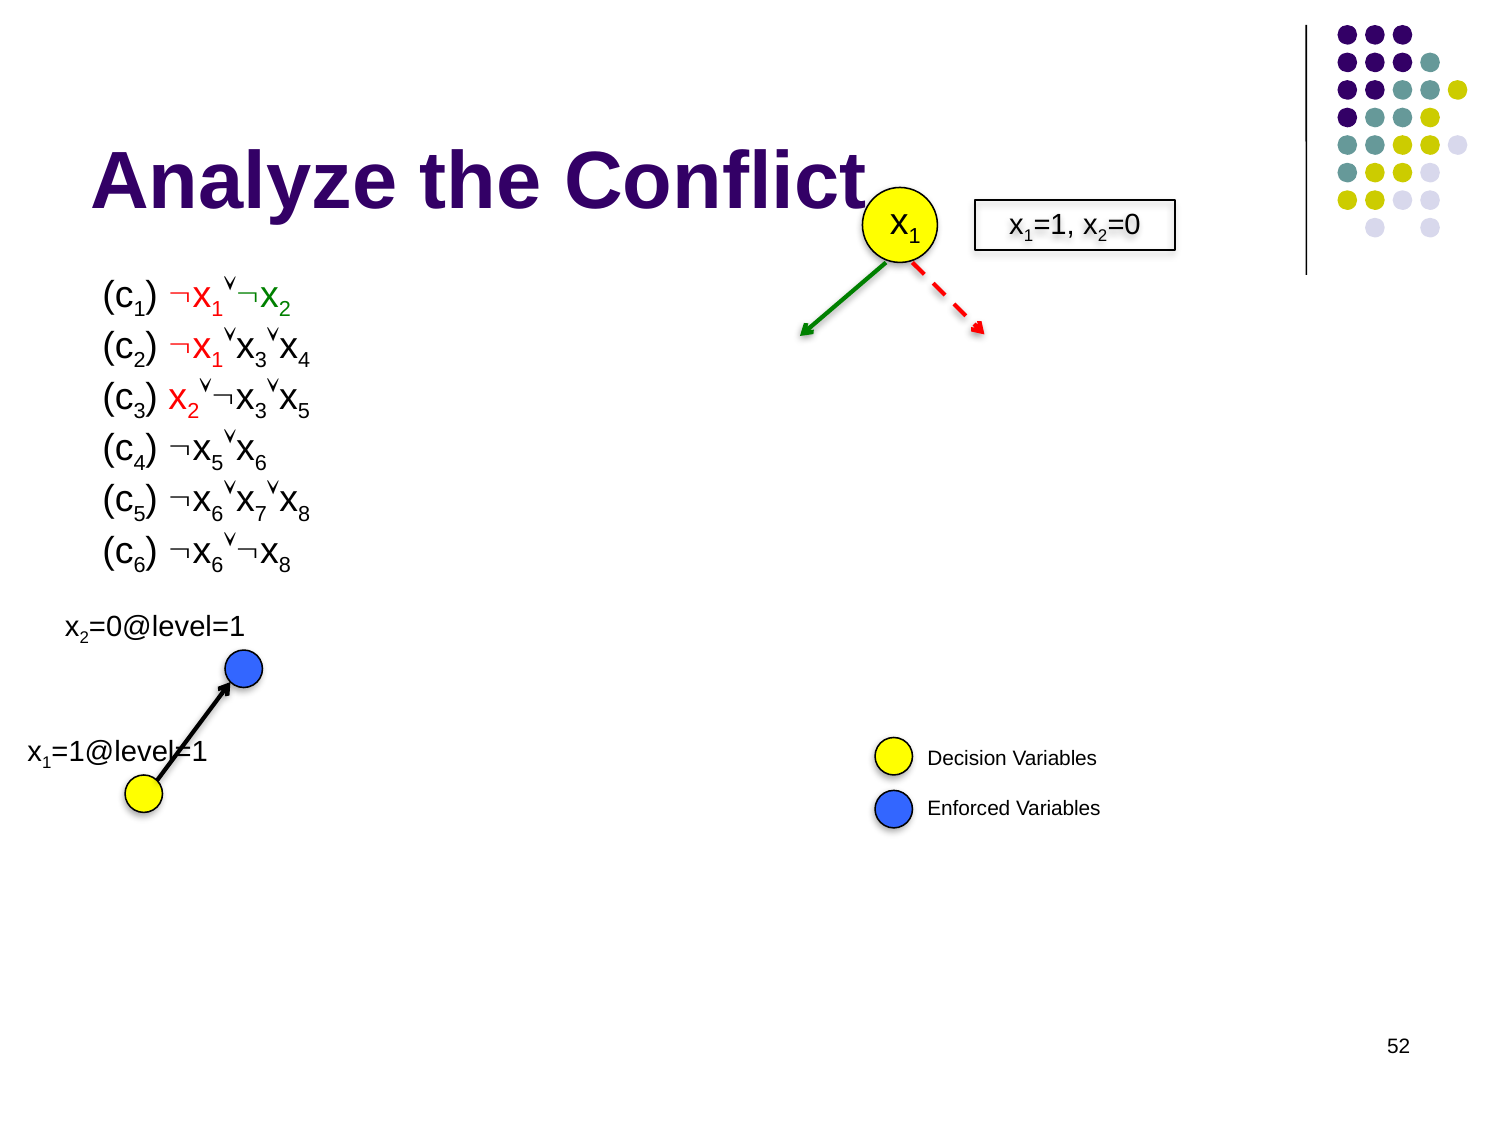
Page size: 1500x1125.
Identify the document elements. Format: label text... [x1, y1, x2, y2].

title Analyze the Conflict [74, 19, 1313, 233]
text_box [224, 655, 264, 689]
text_box x2=0@level=1 [49, 600, 263, 655]
text_box [861, 196, 874, 253]
text_box x1=1@level=1 [12, 725, 225, 780]
text_box Enforced Variables [912, 787, 1463, 828]
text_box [805, 255, 880, 343]
text_box x1=1, x2=0 [974, 199, 1176, 251]
text_box Decision Variables [912, 737, 1463, 778]
text_box [124, 780, 164, 814]
text_box (c1) x1x2 (c2) x1x3x4 (c3) x2x3x5 (c4) x5x6 (c5) x6x7x8 (c6) x6x8 [87, 262, 400, 584]
text_box x1 [874, 189, 938, 256]
text_box [881, 256, 923, 264]
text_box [144, 694, 244, 769]
text_box [874, 736, 912, 776]
slide_number 52 [1074, 1024, 1426, 1101]
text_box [912, 262, 985, 335]
text_box [874, 789, 912, 829]
